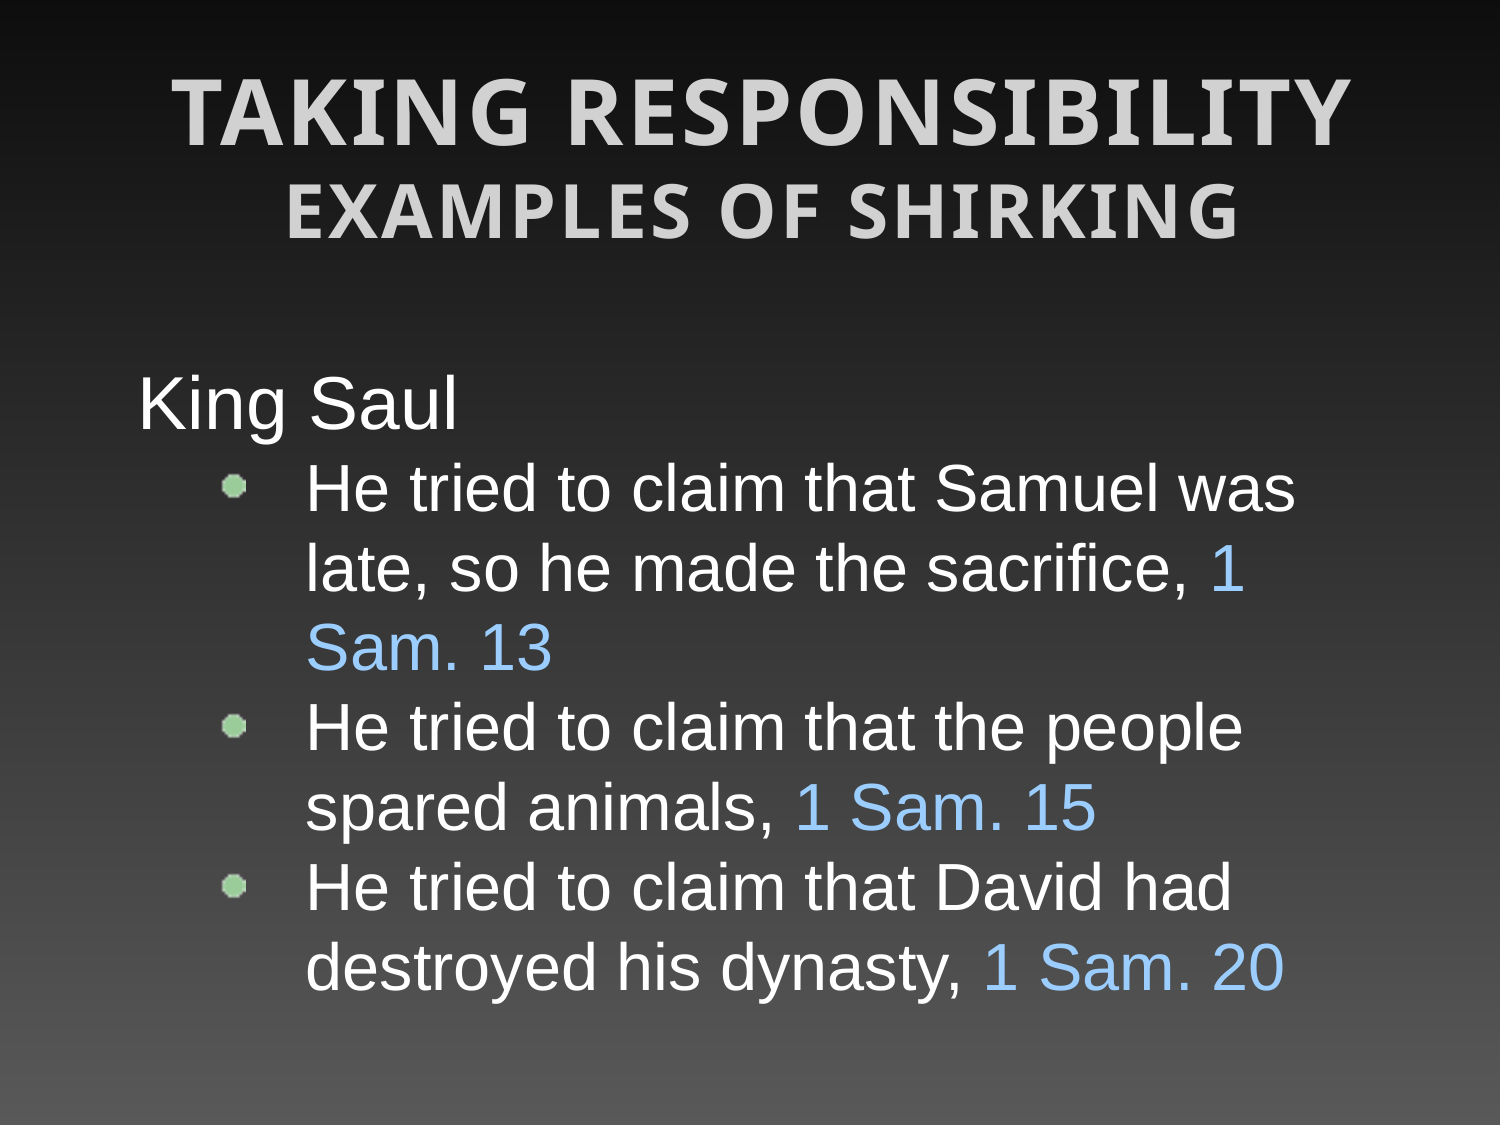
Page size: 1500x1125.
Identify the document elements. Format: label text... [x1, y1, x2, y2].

picture [212, 867, 246, 901]
text_box King Saul He tried to claim that Samuel was late, so he made the sacrifice, 1 Sam. 13 He tried to claim that the people spared animals, 1 Sam. 15 He tried to claim that David had destroyed his dynasty, 1 Sam. 20 [123, 346, 1420, 1012]
picture [212, 707, 246, 741]
text_box Taking Responsibility [156, 46, 1369, 172]
text_box Examples of Shirking [268, 156, 1257, 262]
picture [212, 467, 246, 501]
